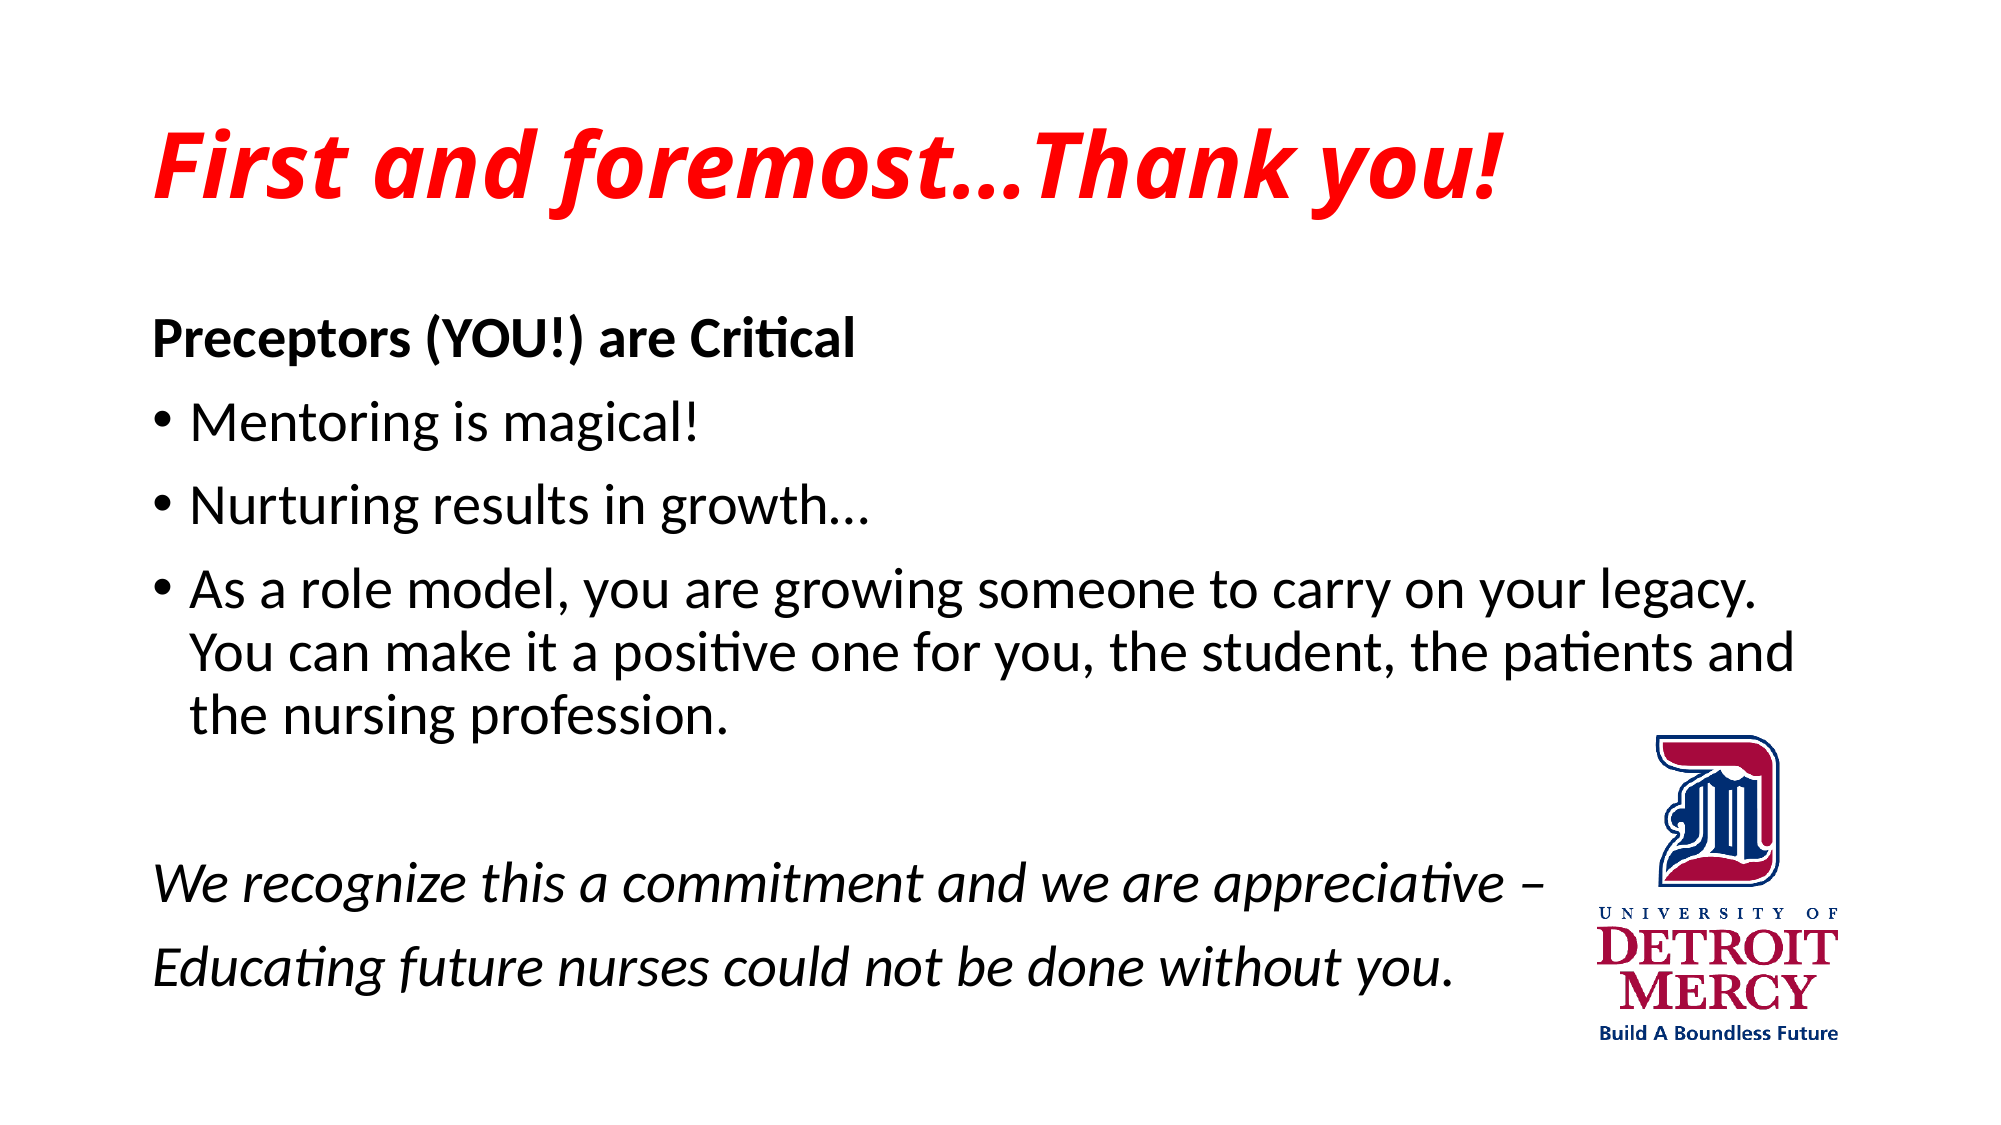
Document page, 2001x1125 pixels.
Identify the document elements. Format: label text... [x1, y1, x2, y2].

picture [1597, 735, 1838, 1040]
list Preceptors (YOU!) are Critical Mentoring is magical! Nurturing results in growth… As a role model, you are growing someone to carry on your legacy. You can make it a positive one for you, the student, the patients and the nursing profession. We recognize this a commitment and we are appreciative – Educating future nurses could not be done without you. [137, 299, 1863, 1014]
title First and foremost…Thank you! [137, 59, 1863, 278]
